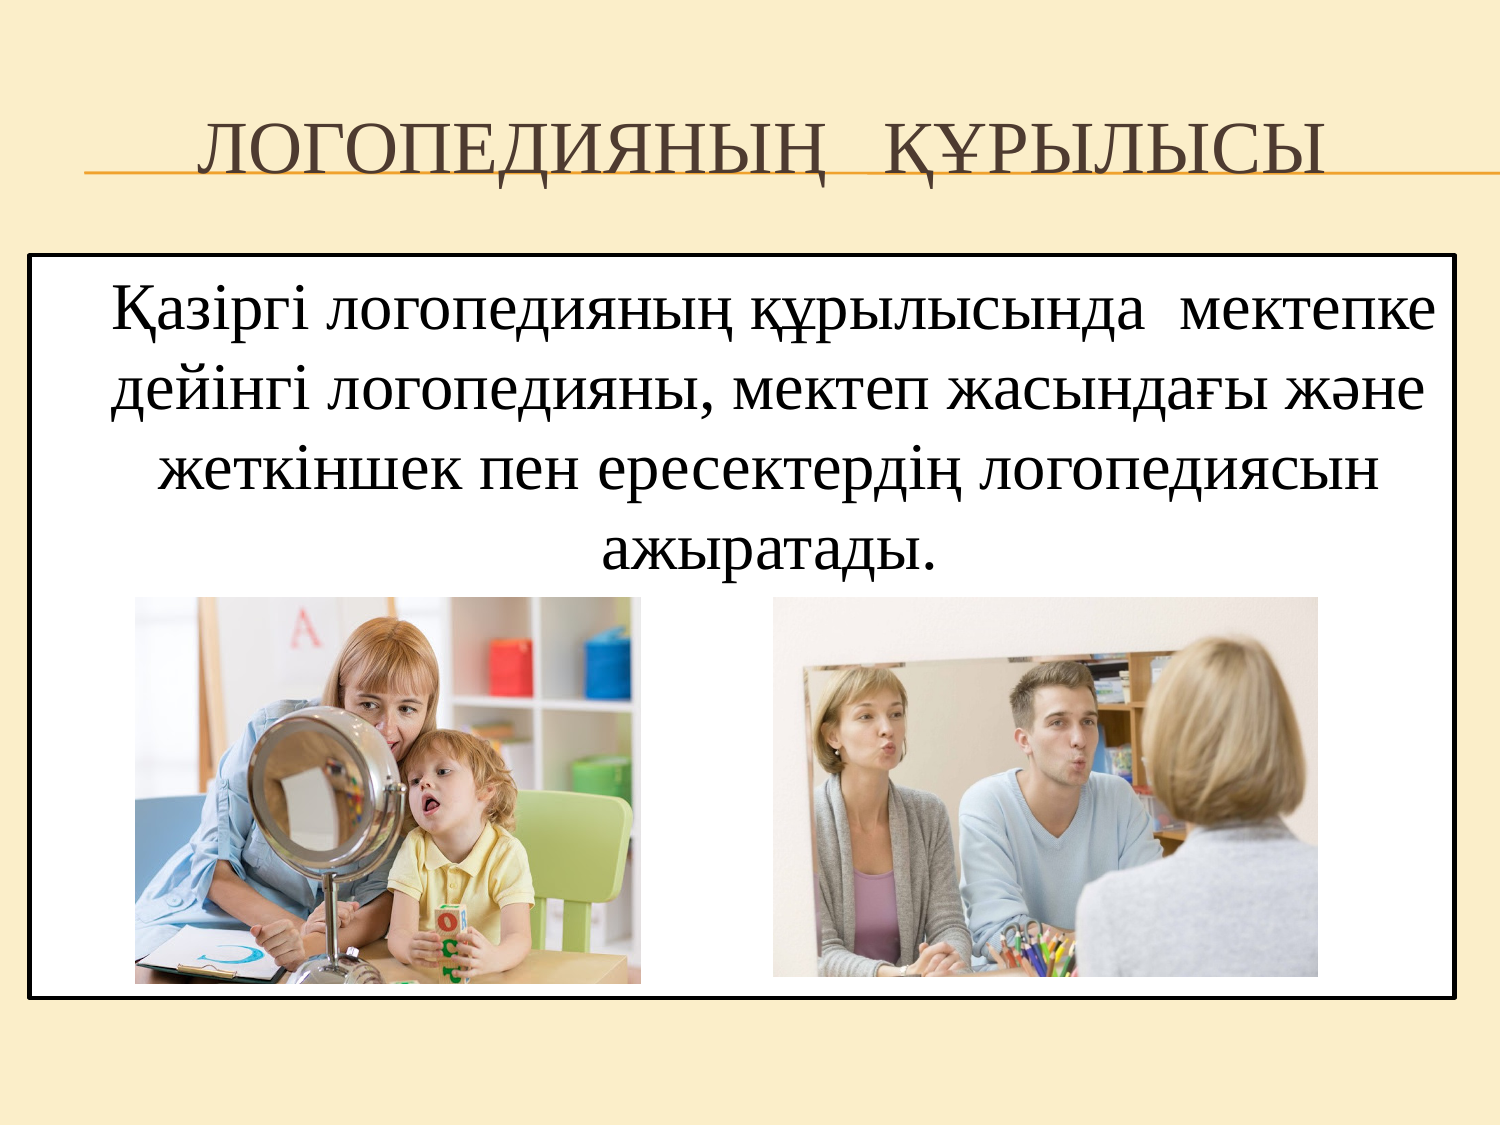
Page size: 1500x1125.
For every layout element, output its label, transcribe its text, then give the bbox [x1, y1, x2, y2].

picture [773, 597, 1319, 977]
list Қазіргі логопедияның құрылысында мектепке дейінгі логопедияны, мектеп жасындағы және жеткіншек пен ересектердің логопедиясын ажыратады. [27, 253, 1457, 1000]
title логопедияның құрылысы [50, 75, 1475, 213]
picture [135, 597, 641, 984]
